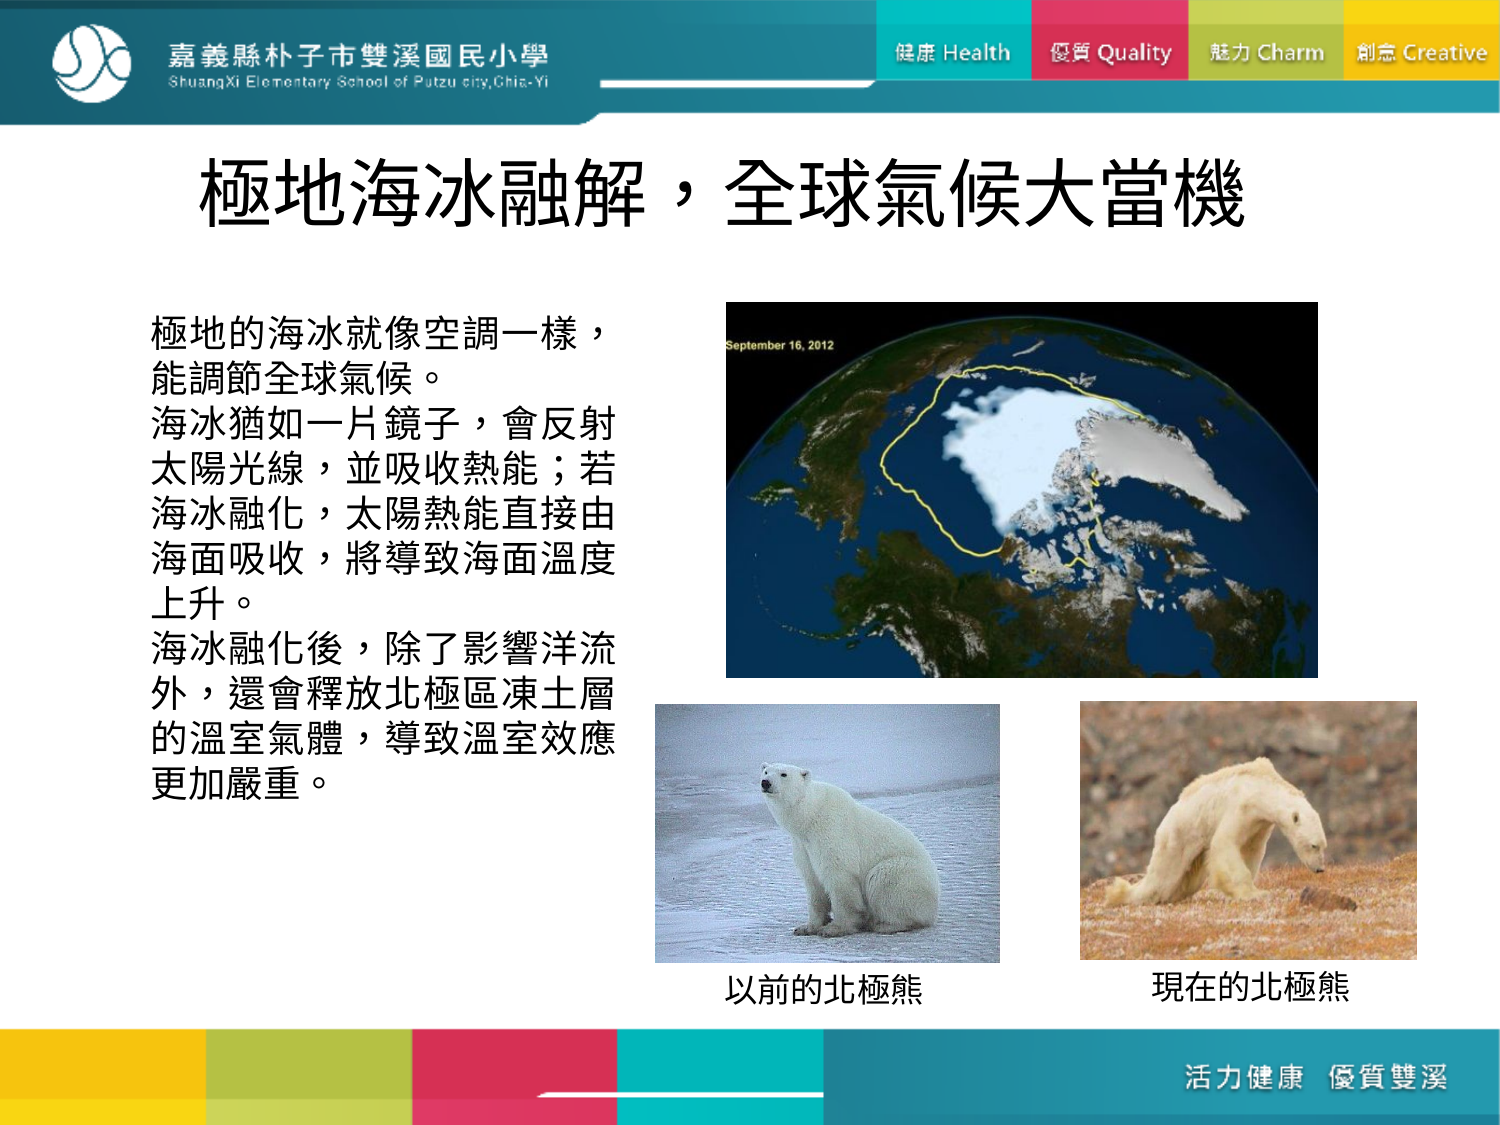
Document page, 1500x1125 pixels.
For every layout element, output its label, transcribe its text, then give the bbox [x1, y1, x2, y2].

text_box 極地海冰融解，全球氣候大當機 [182, 139, 1270, 244]
text_box 以前的北極熊 [709, 970, 946, 1017]
text_box 現在的北極熊 [1136, 969, 1373, 1014]
picture [0, 0, 1500, 1125]
text_box 極地的海冰就像空調一樣，能調節全球氣候。 海冰猶如一片鏡子，會反射太陽光線，並吸收熱能；若海冰融化，太陽熱能直接由海面吸收，將導致海面溫度上升。 海冰融化後，除了影響洋流外，還會釋放北極區凍土層的溫室氣體，導致溫室效應更加嚴重。 [135, 302, 632, 858]
